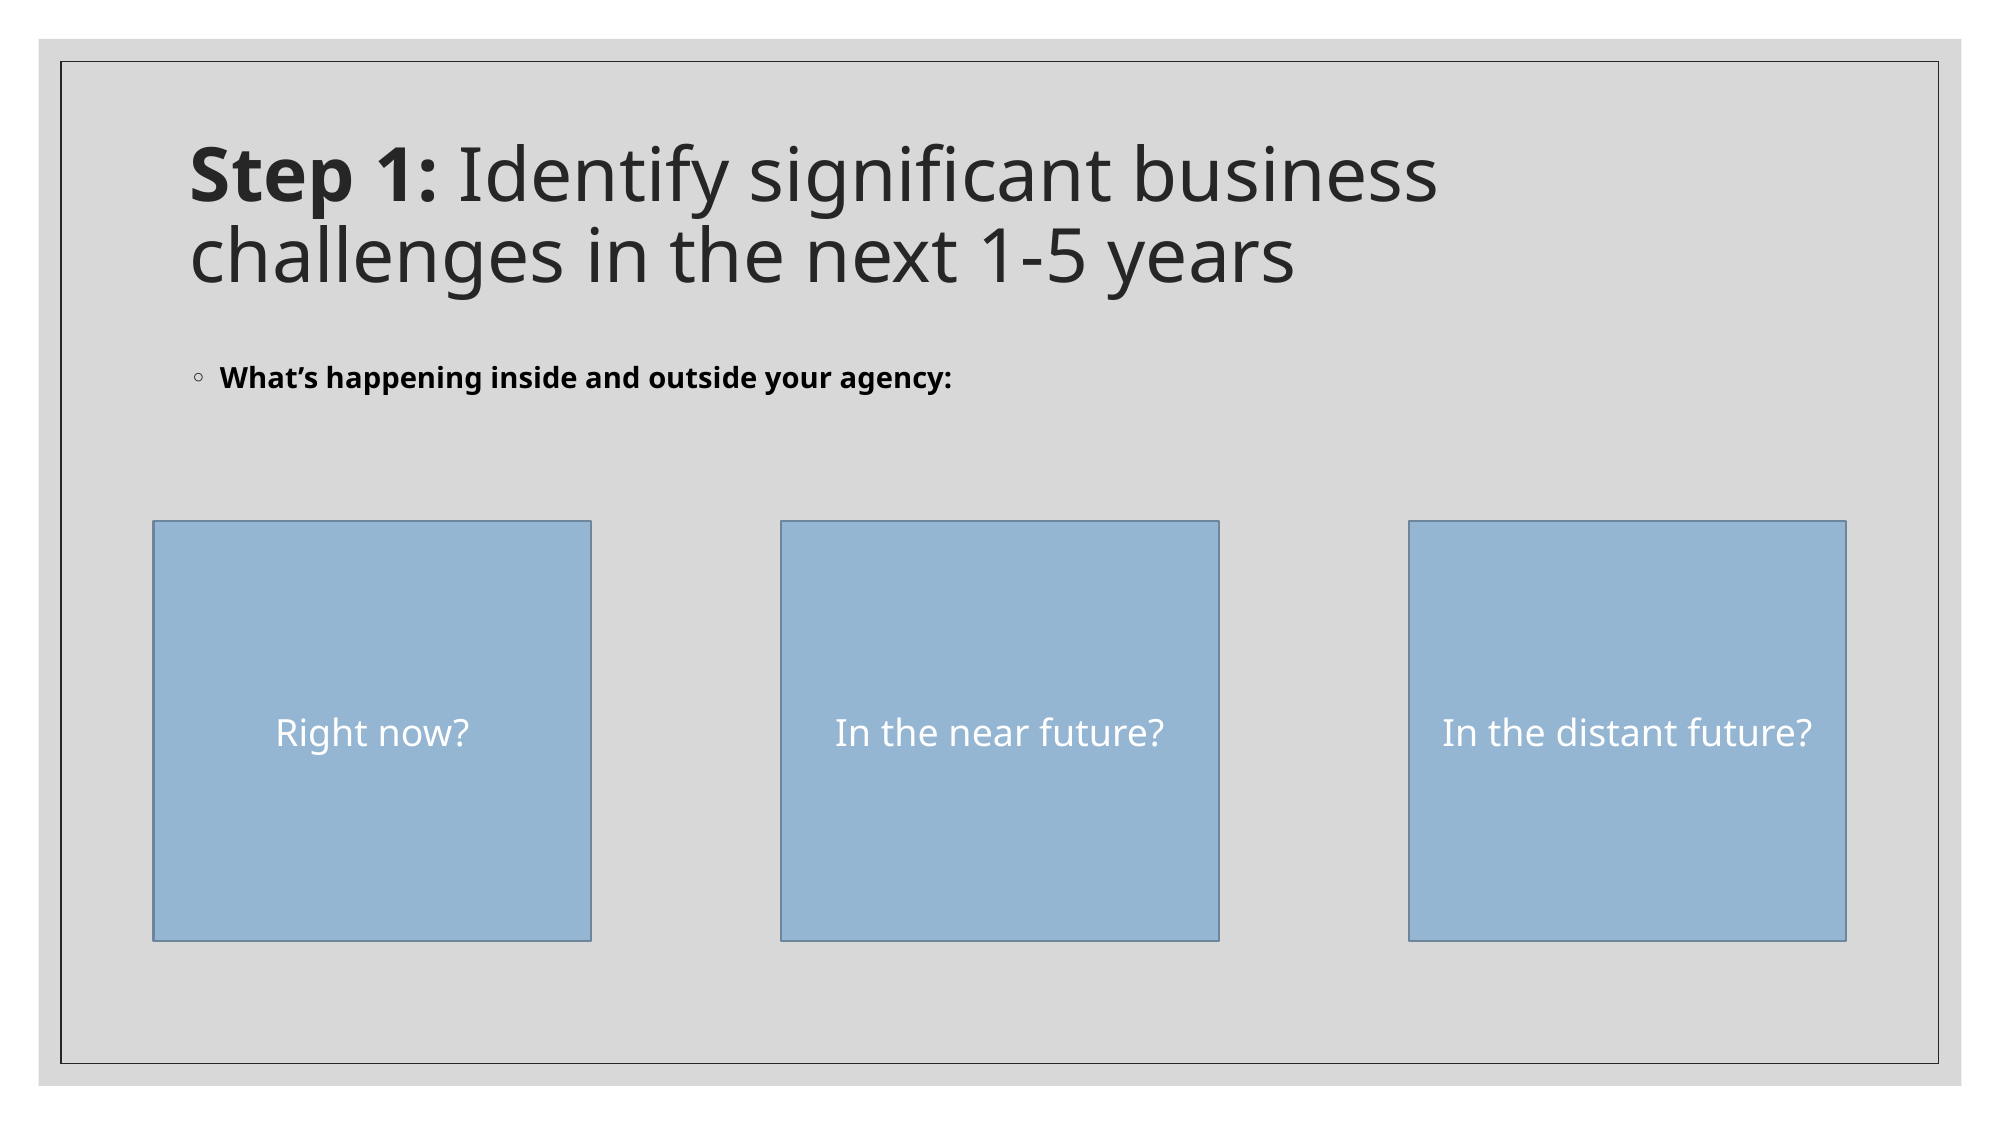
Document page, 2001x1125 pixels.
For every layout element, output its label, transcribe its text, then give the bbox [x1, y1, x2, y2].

title Step 1: Identify significant business challenges in the next 1-5 years [174, 105, 1825, 331]
text_box In the near future? [780, 520, 1220, 942]
text_box Right now? [152, 520, 592, 942]
text_box In the distant future? [1408, 520, 1847, 942]
list What’s happening inside and outside your agency: [174, 345, 1825, 977]
